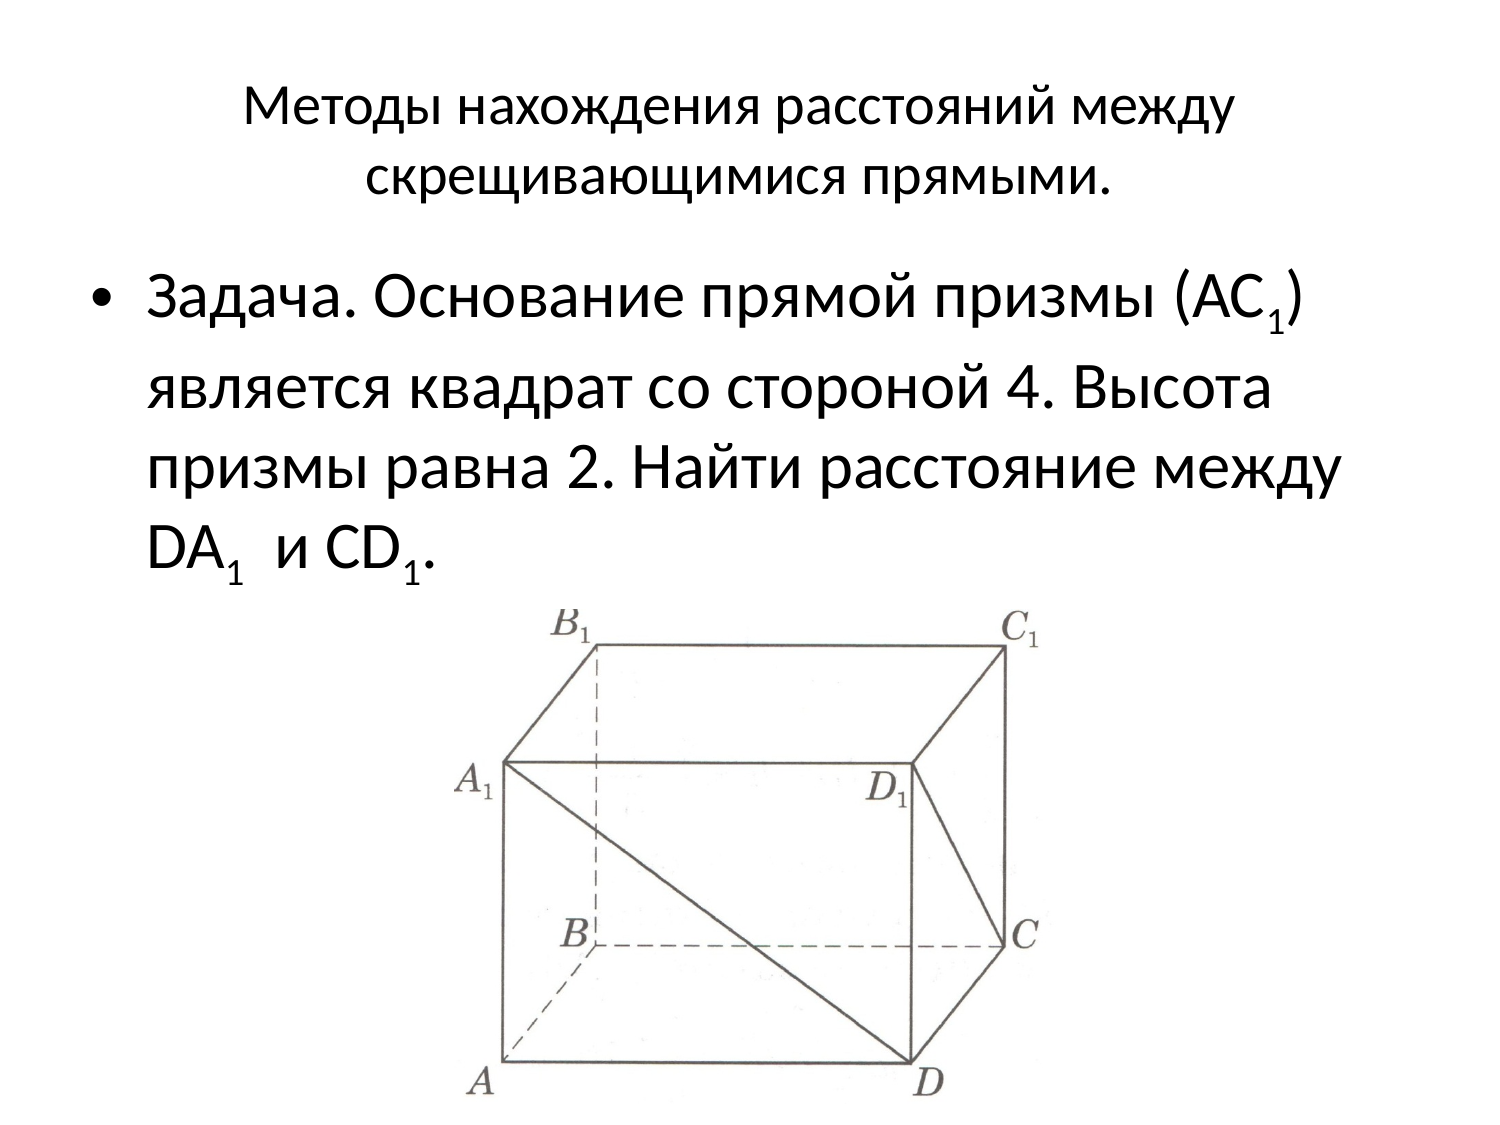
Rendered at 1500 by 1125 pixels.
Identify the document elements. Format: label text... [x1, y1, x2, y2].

title Методы нахождения расстояний между скрещивающимися прямыми. [64, 42, 1415, 231]
picture [454, 609, 1058, 1104]
